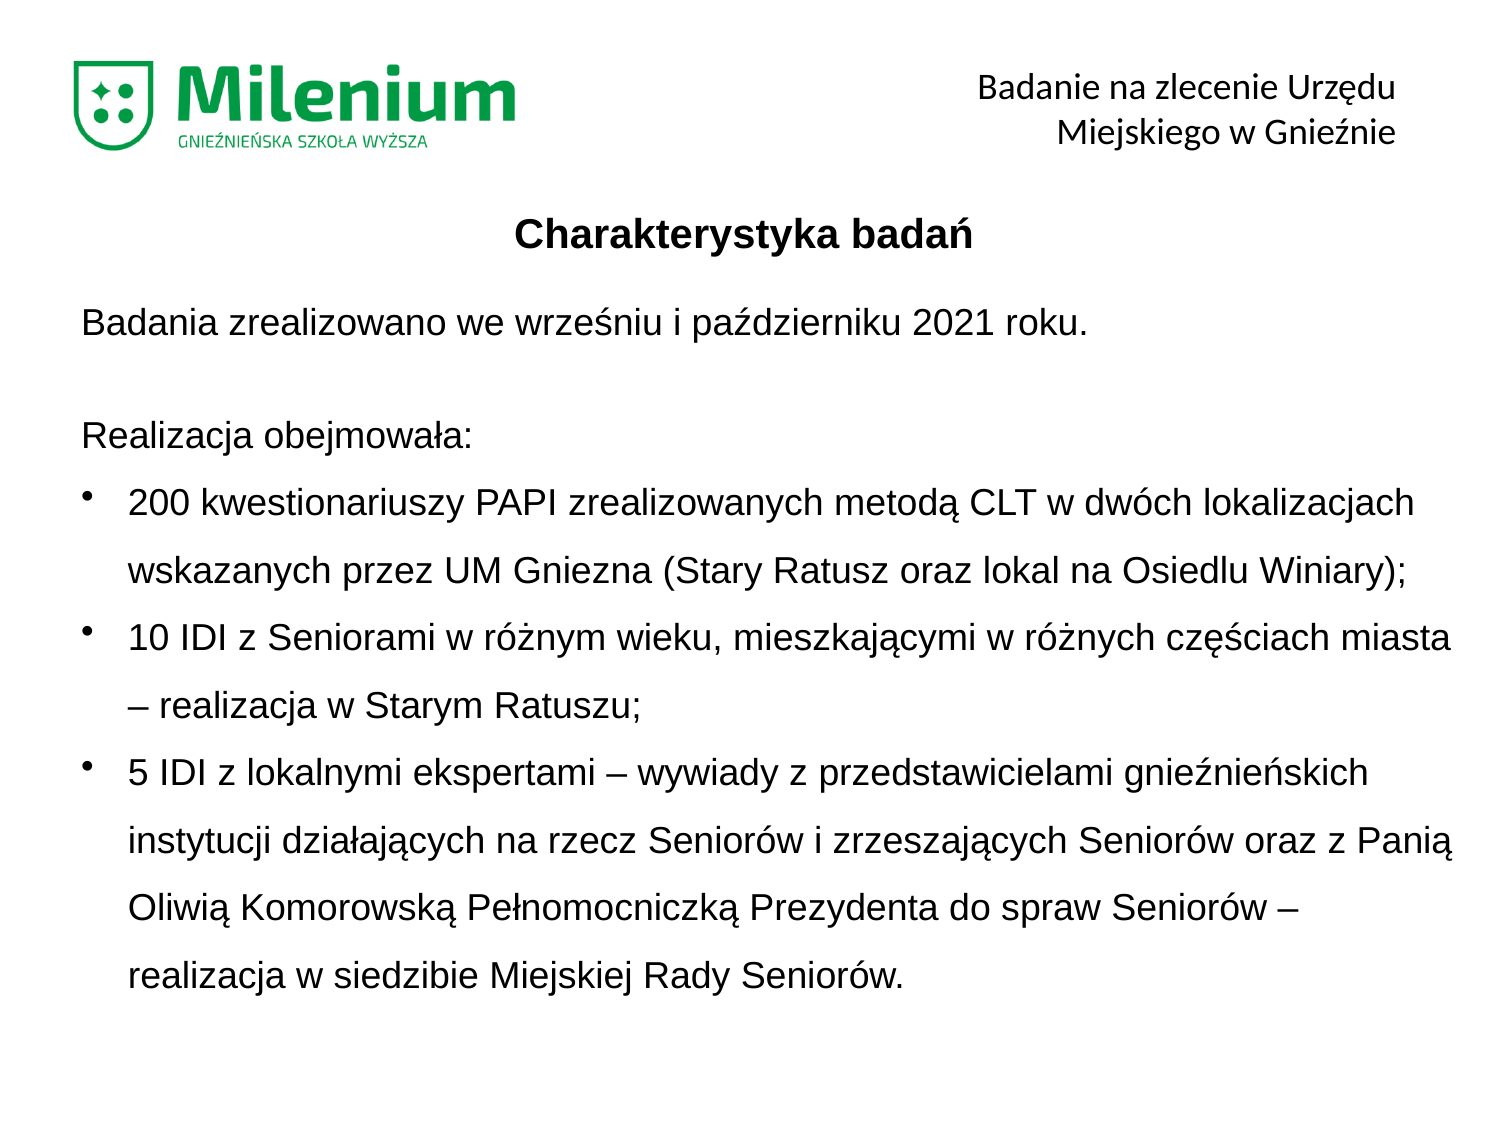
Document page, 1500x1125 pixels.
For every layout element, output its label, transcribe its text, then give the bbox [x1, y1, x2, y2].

text_box Badania zrealizowano we wrześniu i październiku 2021 roku. Realizacja obejmowała: 200 kwestionariuszy PAPI zrealizowanych metodą CLT w dwóch lokalizacjach wskazanych przez UM Gniezna (Stary Ratusz oraz lokal na Osiedlu Winiary); 10 IDI z Seniorami w różnym wieku, mieszkającymi w różnych częściach miasta – realizacja w Starym Ratuszu; 5 IDI z lokalnymi ekspertami – wywiady z przedstawicielami gnieźnieńskich instytucji działających na rzecz Seniorów i zrzeszających Seniorów oraz z Panią Oliwią Komorowską Pełnomocniczką Prezydenta do spraw Seniorów – realizacja w siedzibie Miejskiej Rady Seniorów. [66, 290, 1472, 1003]
text_box Charakterystyka badań [41, 198, 1447, 264]
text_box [24, 10, 564, 200]
text_box Badanie na zlecenie Urzędu Miejskiego w Gnieźnie [938, 54, 1412, 160]
